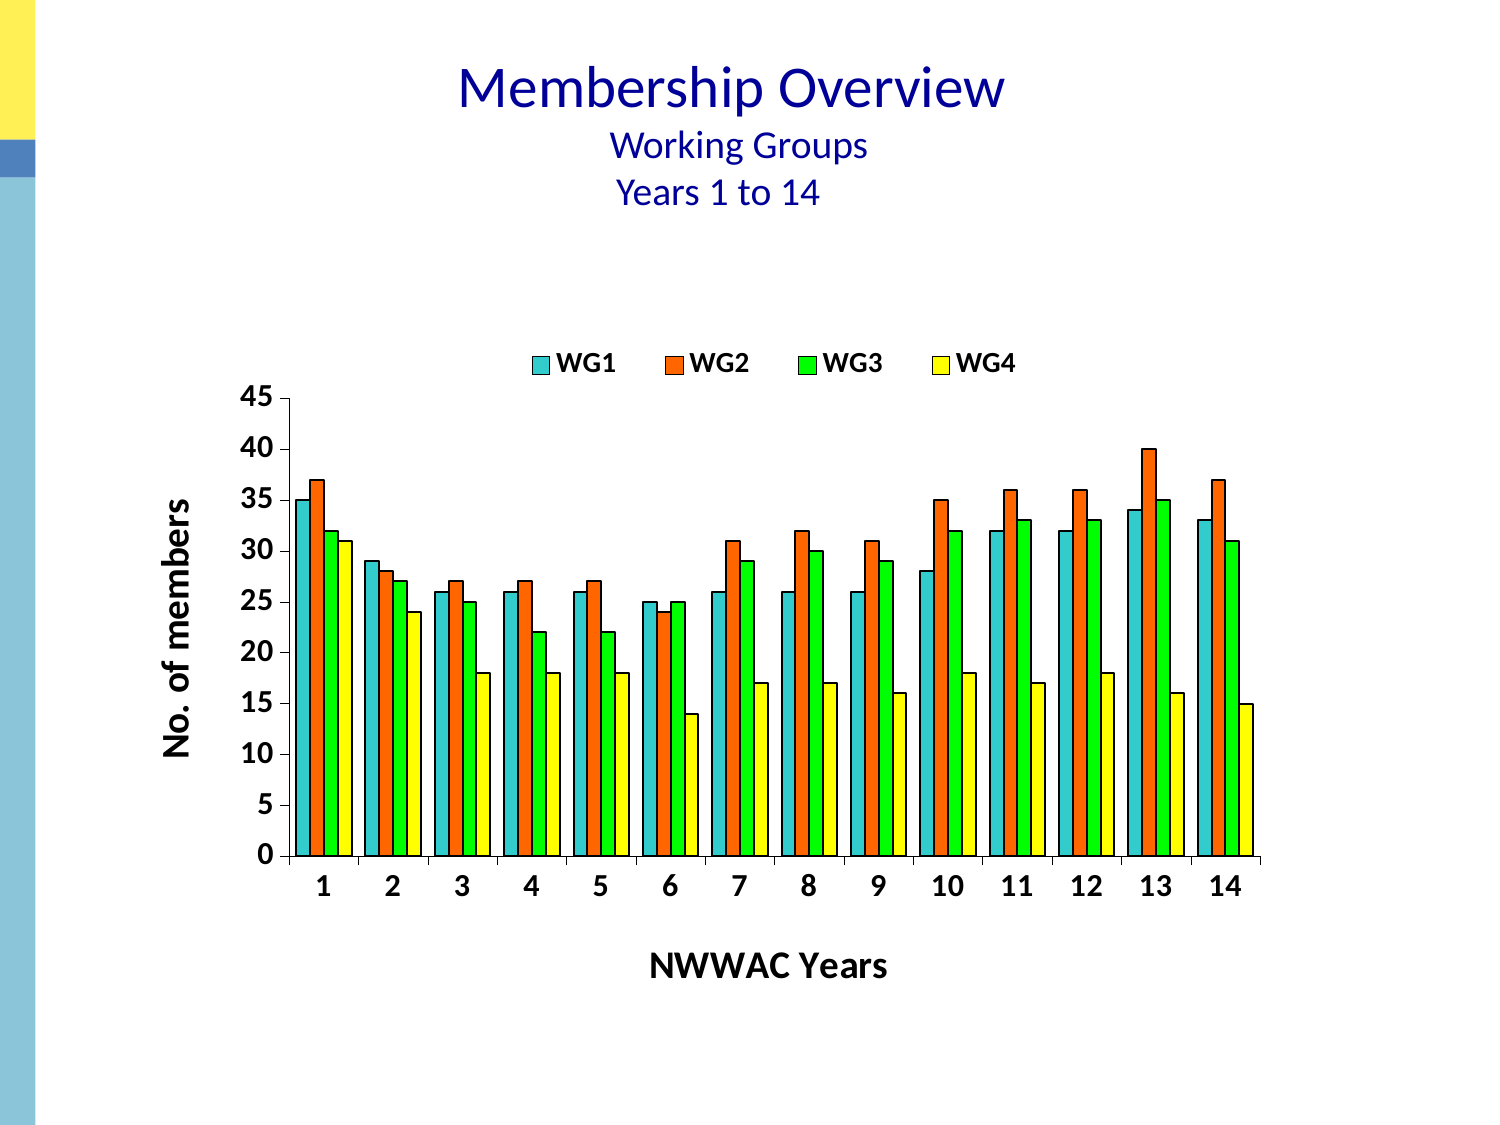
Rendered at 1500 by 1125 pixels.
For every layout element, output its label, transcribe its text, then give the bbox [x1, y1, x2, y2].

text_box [0, 0, 36, 1125]
title Membership Overview Working Groups Years 1 to 14 [64, 39, 1415, 270]
chart [120, 265, 1448, 1035]
